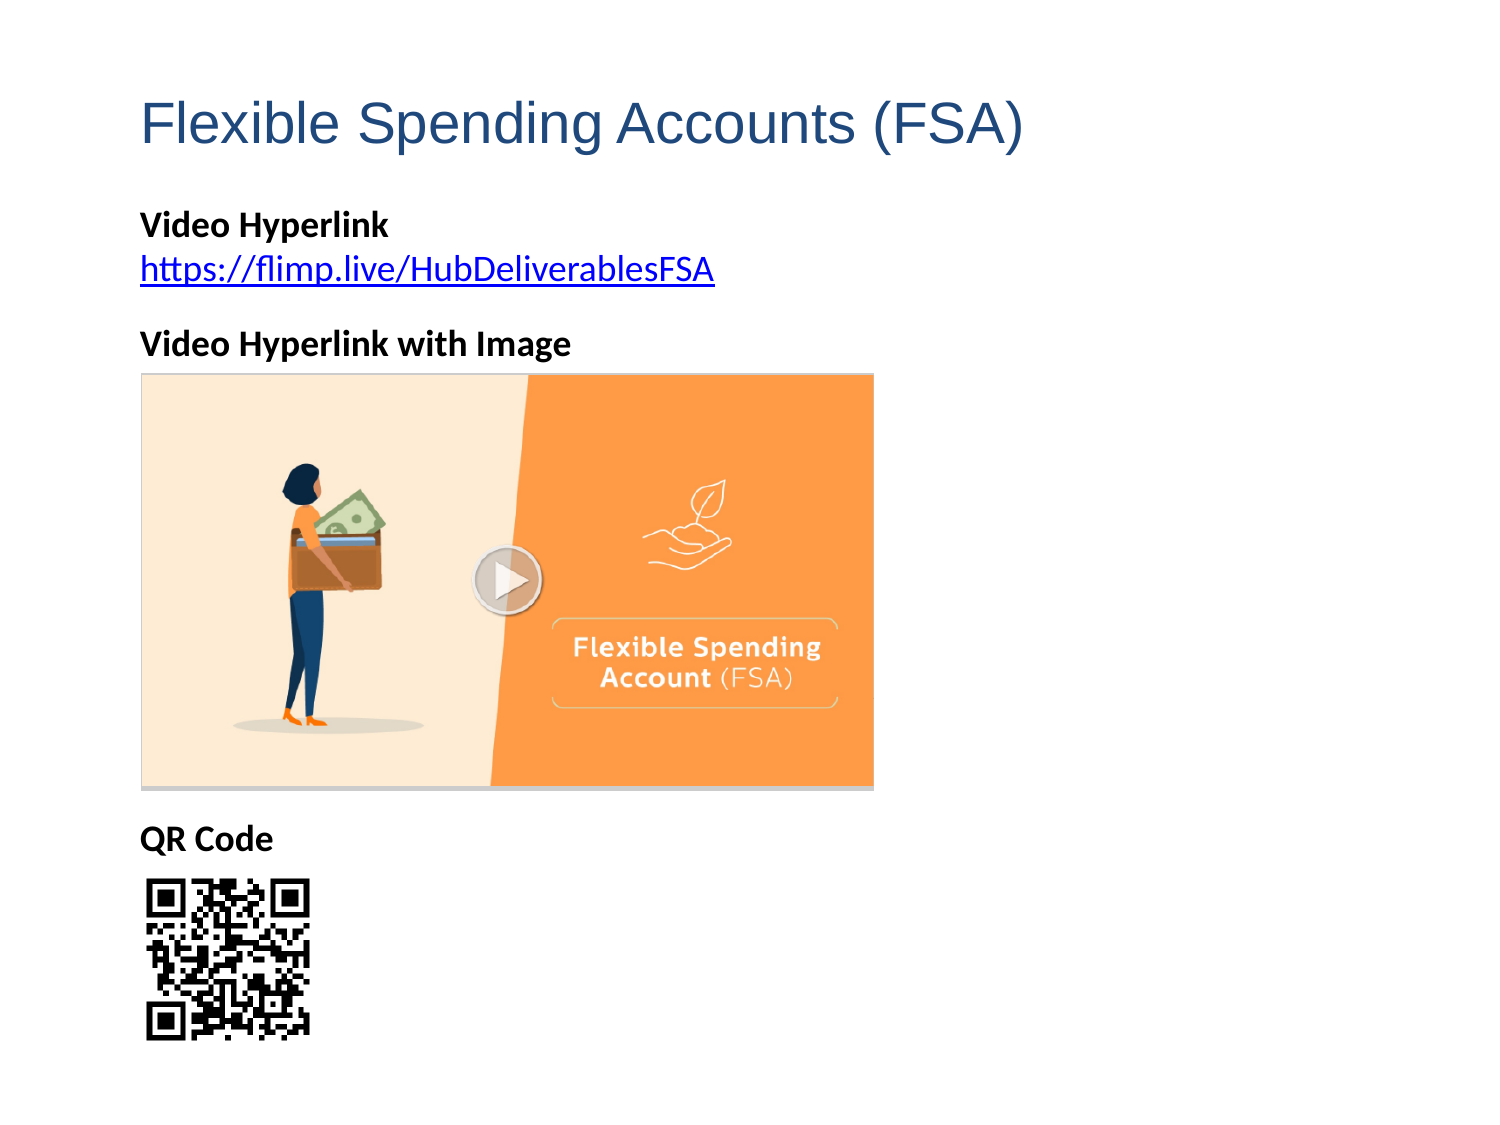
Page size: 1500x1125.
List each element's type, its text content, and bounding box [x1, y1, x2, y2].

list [141, 373, 874, 792]
picture [124, 855, 332, 1064]
text_box https://flimp.live/HubDeliverablesFSA [124, 236, 1016, 297]
text_box QR Code [124, 806, 795, 867]
text_box Video Hyperlink [124, 192, 795, 252]
text_box Video Hyperlink with Image [124, 311, 795, 372]
title Flexible Spending Accounts (FSA) [124, 61, 1426, 163]
